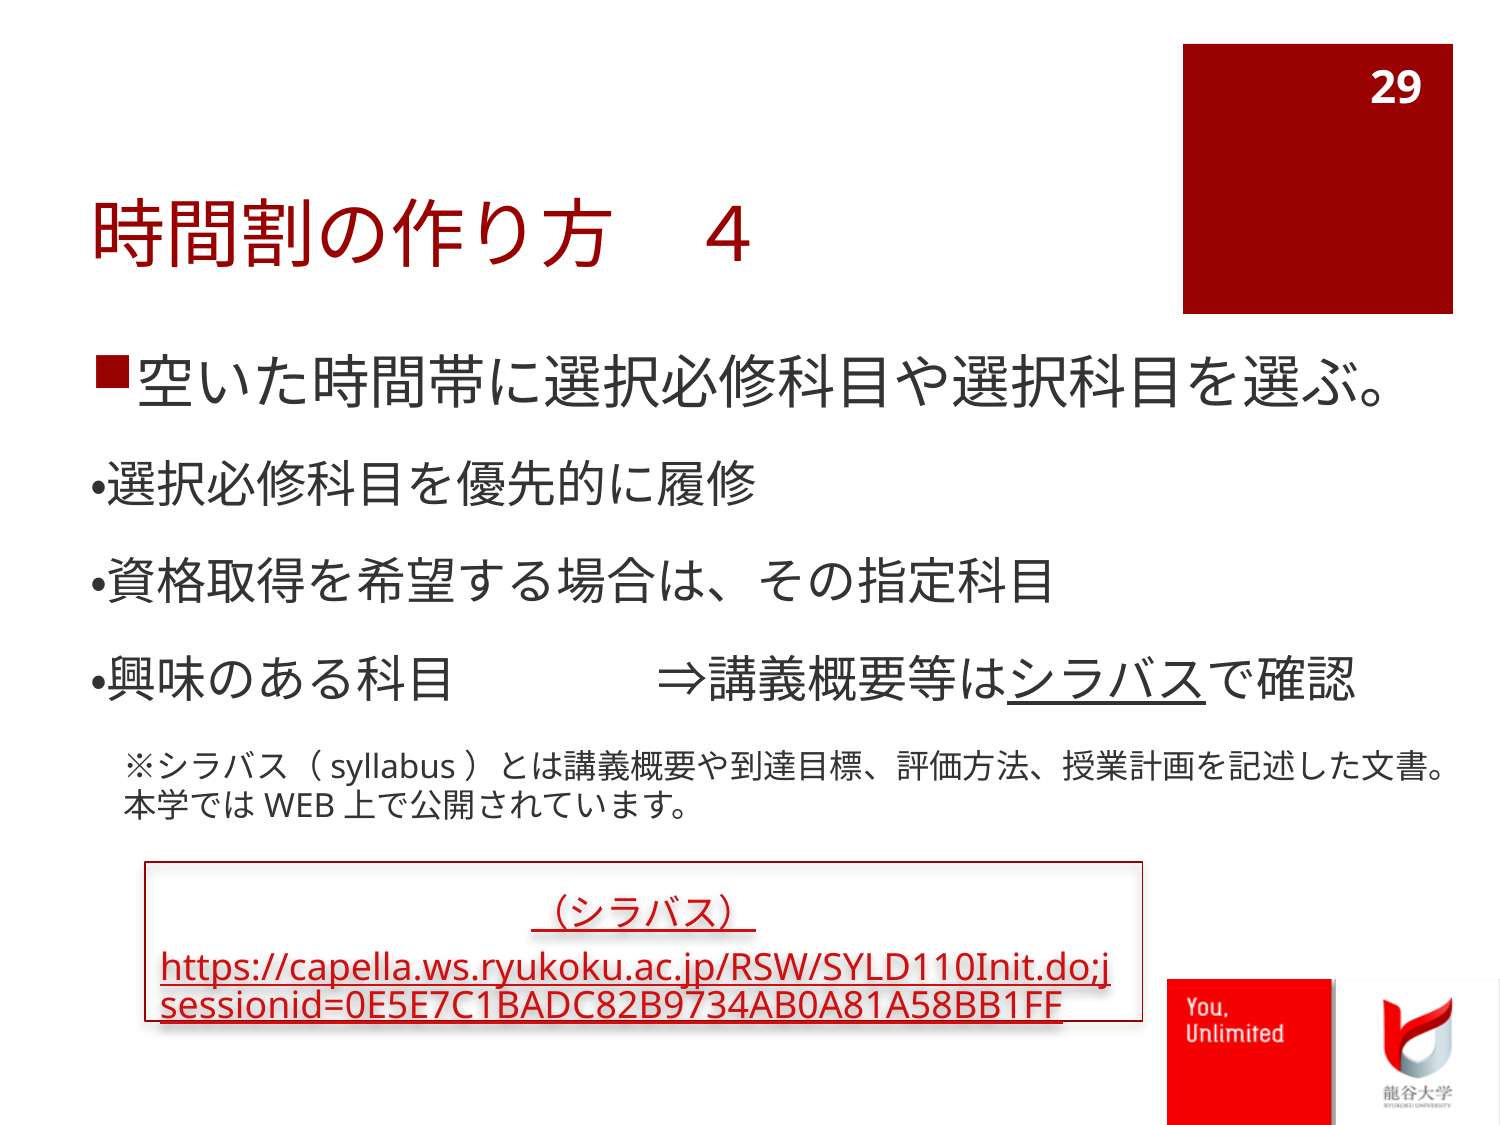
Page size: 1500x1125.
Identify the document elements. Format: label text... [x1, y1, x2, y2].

slide_number 29 [1354, 59, 1438, 120]
title 時間割の作り方 ４ [75, 149, 1143, 284]
list 空いた時間帯に選択必修科目や選択科目を選ぶ。 ・選択必修科目を優先的に履修 ・資格取得を希望する場合は、その指定科目 ・興味のある科目 ⇒講義概要等はシラバスで確認 ※シラバス（syllabus）とは講義概要や到達目標、評価方法、授業計画を記述した文書。 本学ではWEB上で公開されています。 [75, 337, 1446, 1063]
picture [1167, 979, 1500, 1125]
text_box （シラバス） https://capella.ws.ryukoku.ac.jp/RSW/SYLD110Init.do;jsessionid=0E5E7C1BADC82B9734AB0A81A58BB1FF [144, 861, 1143, 1022]
